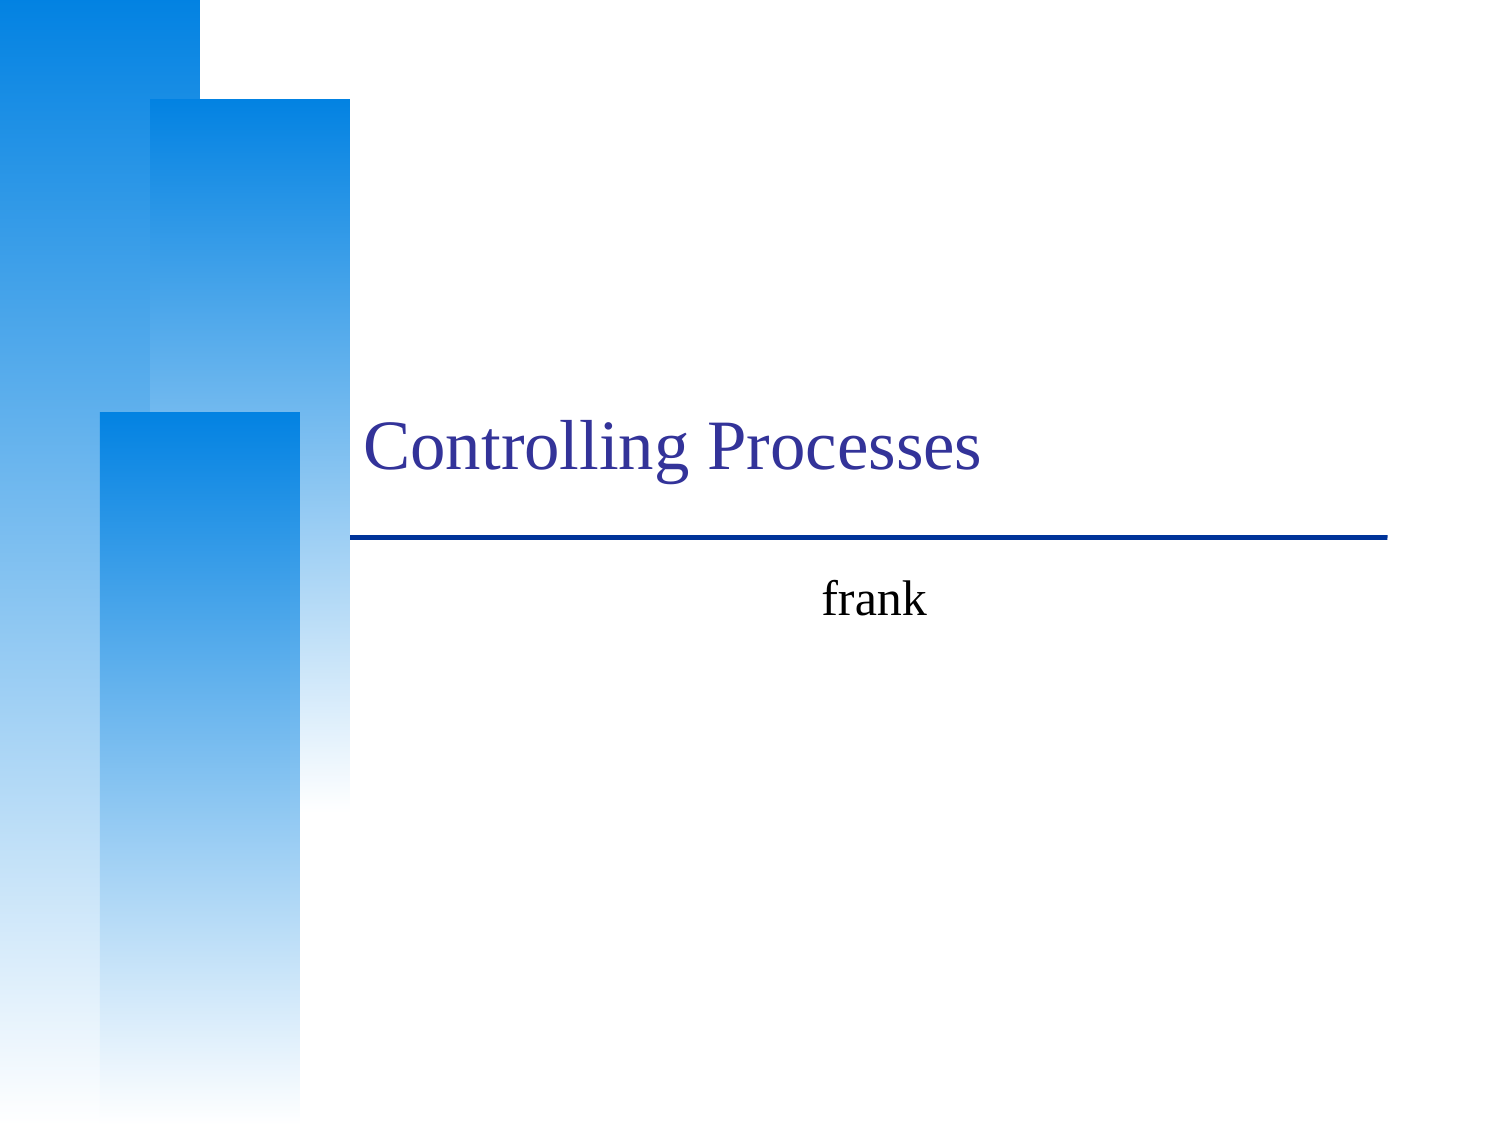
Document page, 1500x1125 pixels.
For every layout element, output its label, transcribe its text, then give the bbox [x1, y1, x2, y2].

subtitle frank [349, 557, 1400, 902]
title Controlling Processes [348, 361, 1424, 521]
